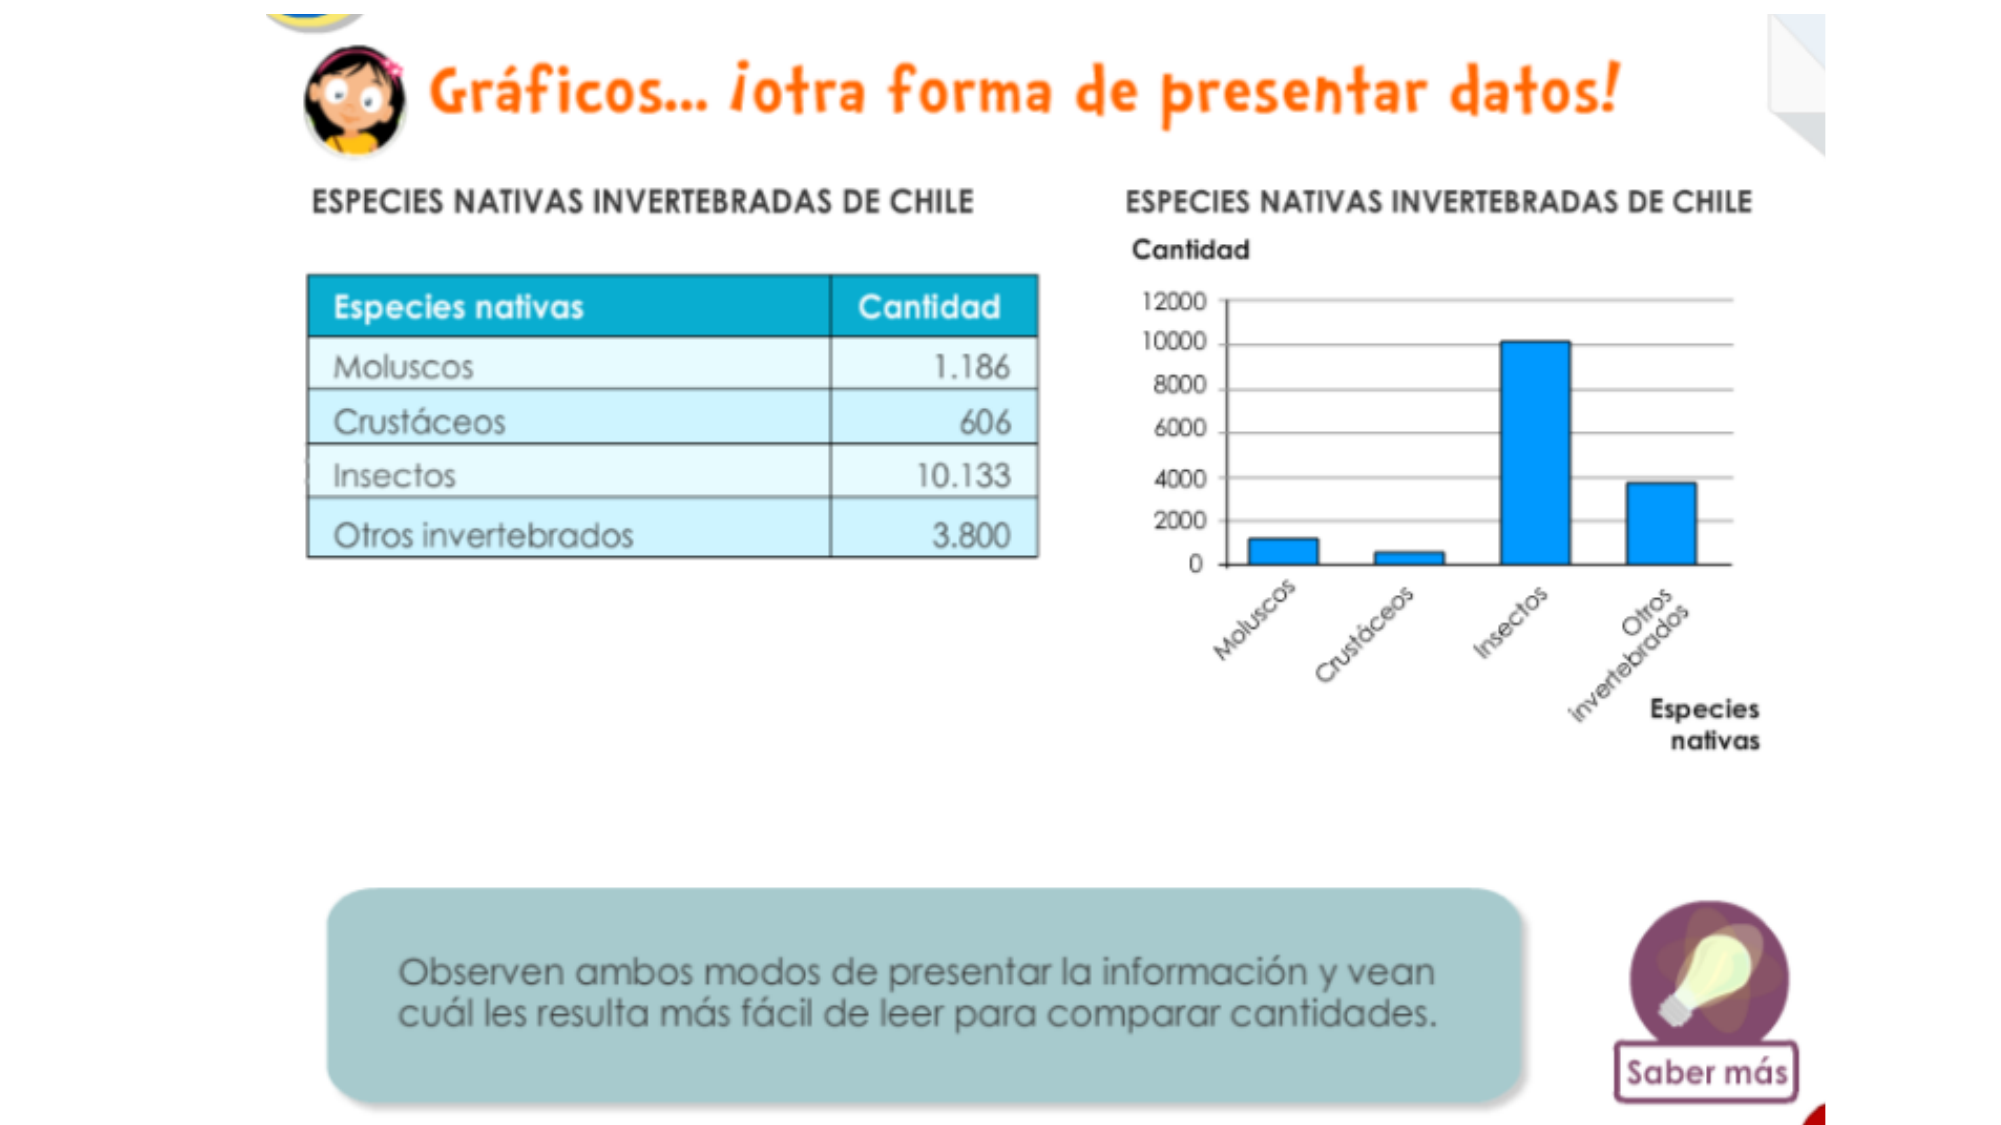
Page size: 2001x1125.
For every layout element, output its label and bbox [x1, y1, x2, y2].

picture [266, 14, 1826, 1125]
